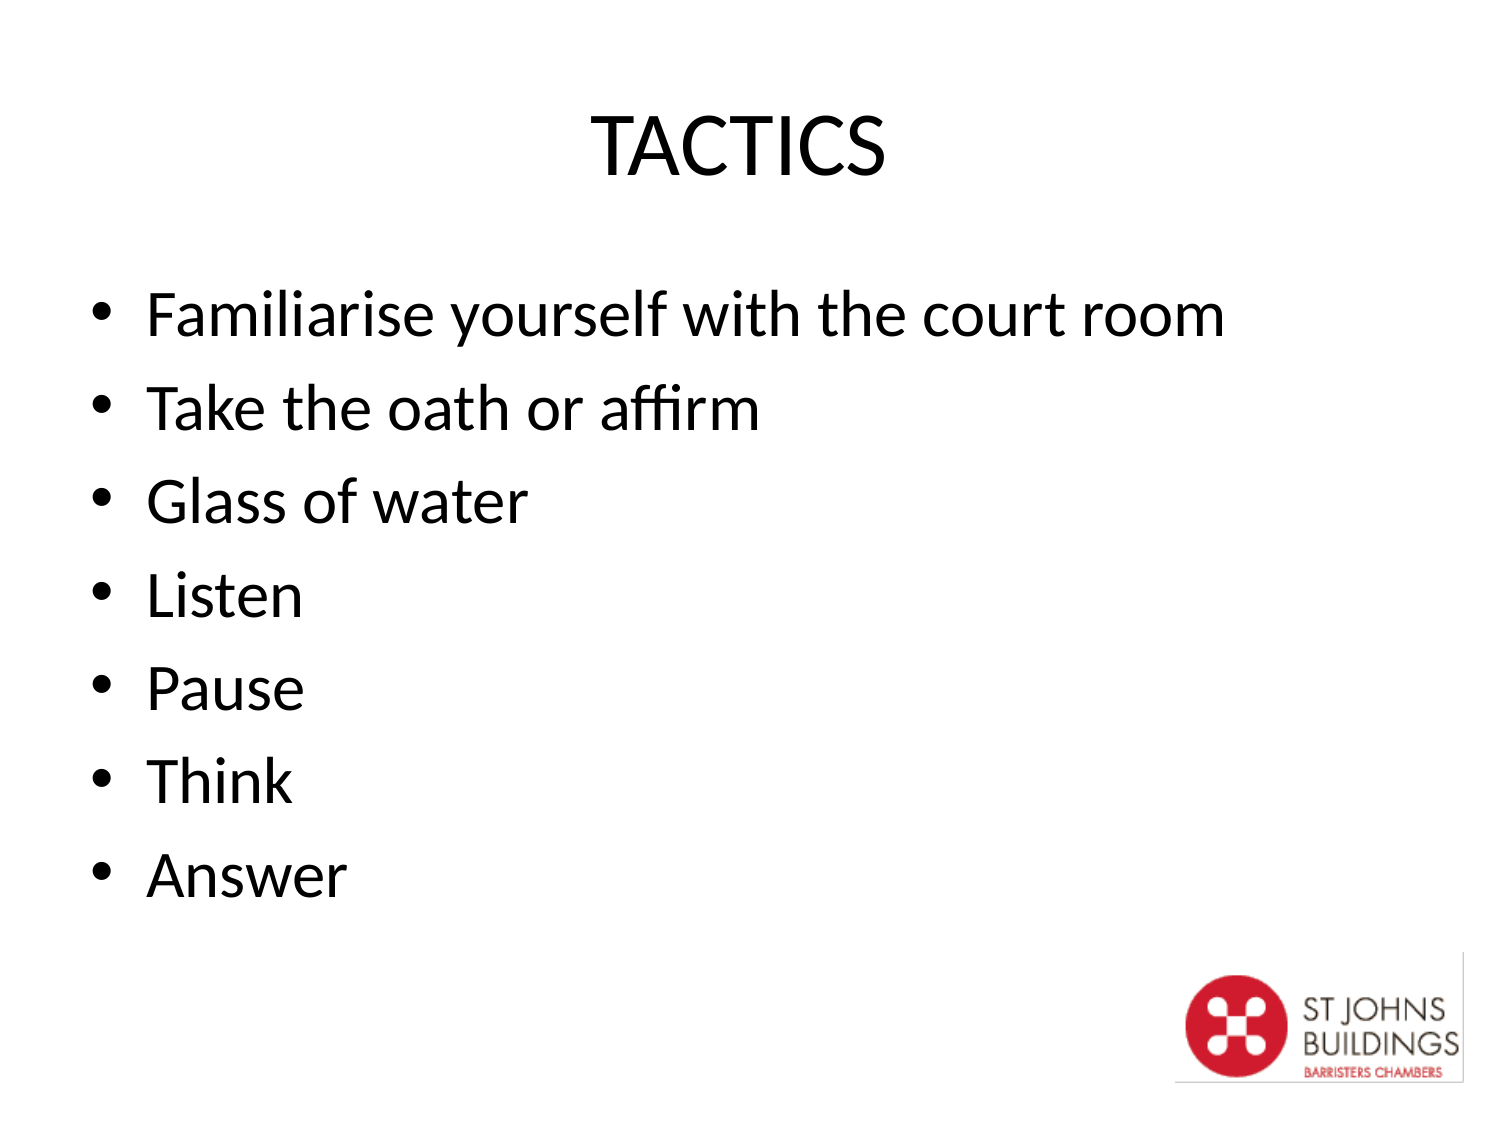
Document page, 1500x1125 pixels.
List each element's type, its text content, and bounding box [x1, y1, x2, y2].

title TACTICS [75, 45, 1425, 233]
list Familiarise yourself with the court room Take the oath or affirm Glass of water Listen Pause Think Answer [75, 262, 1425, 1005]
picture [1174, 952, 1465, 1084]
